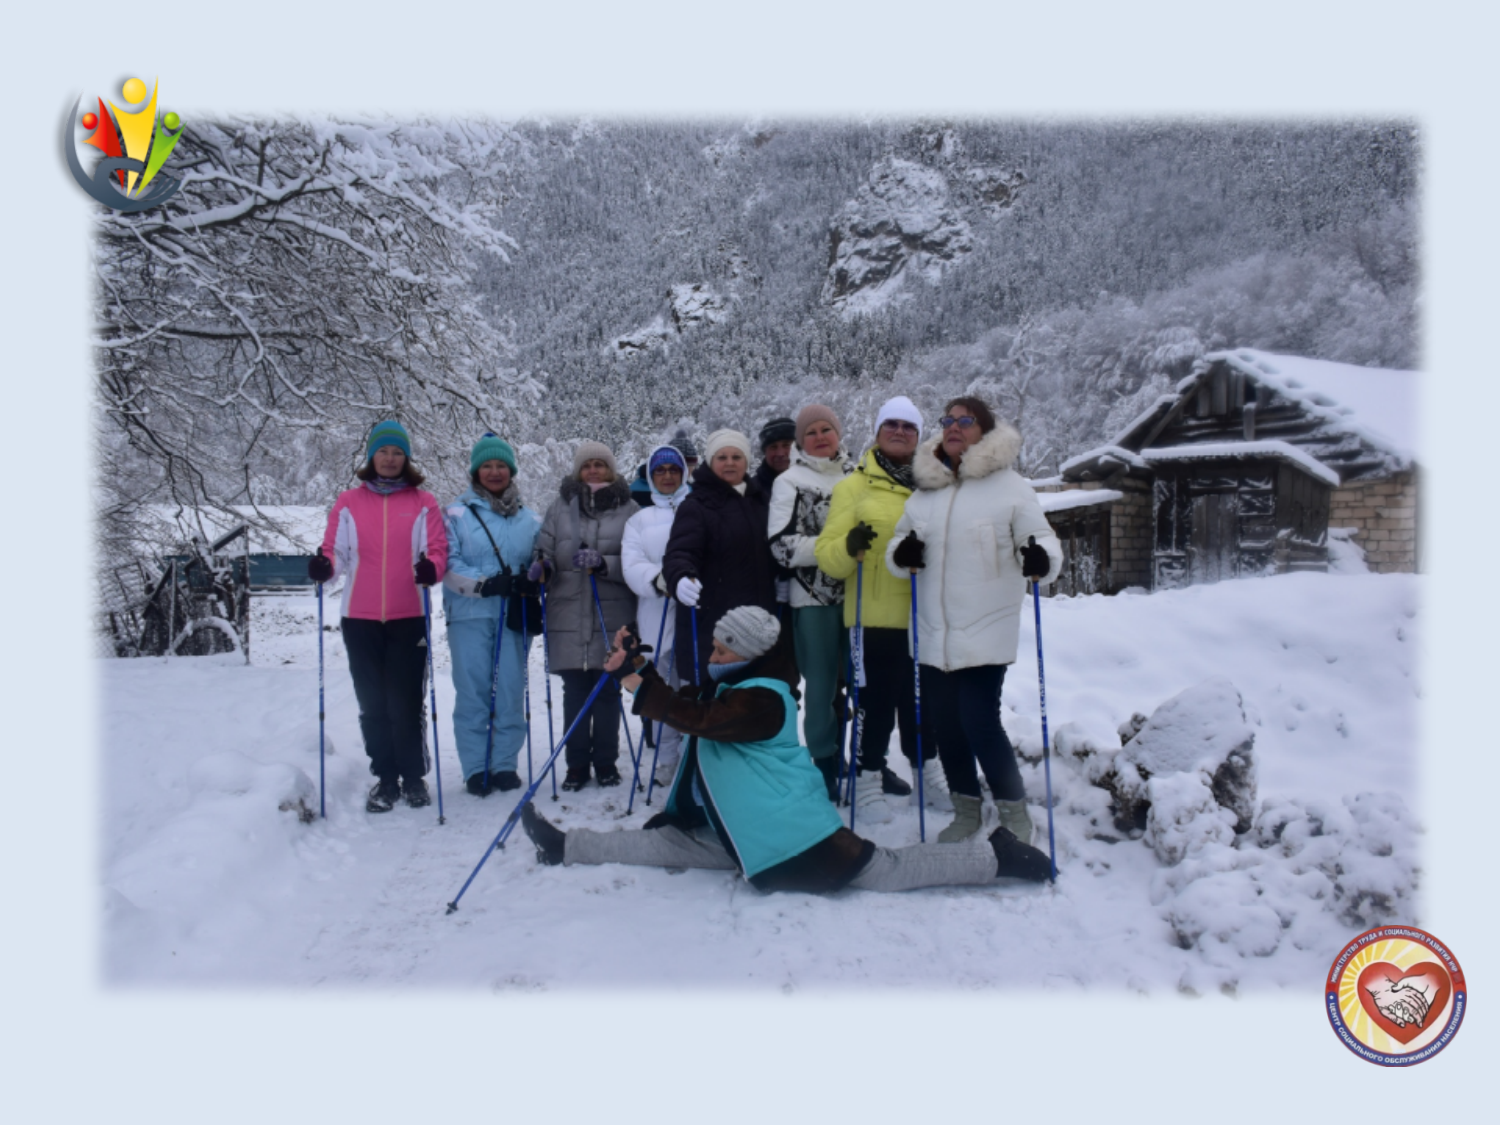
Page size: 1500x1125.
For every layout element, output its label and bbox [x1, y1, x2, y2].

picture [0, 34, 1467, 1067]
